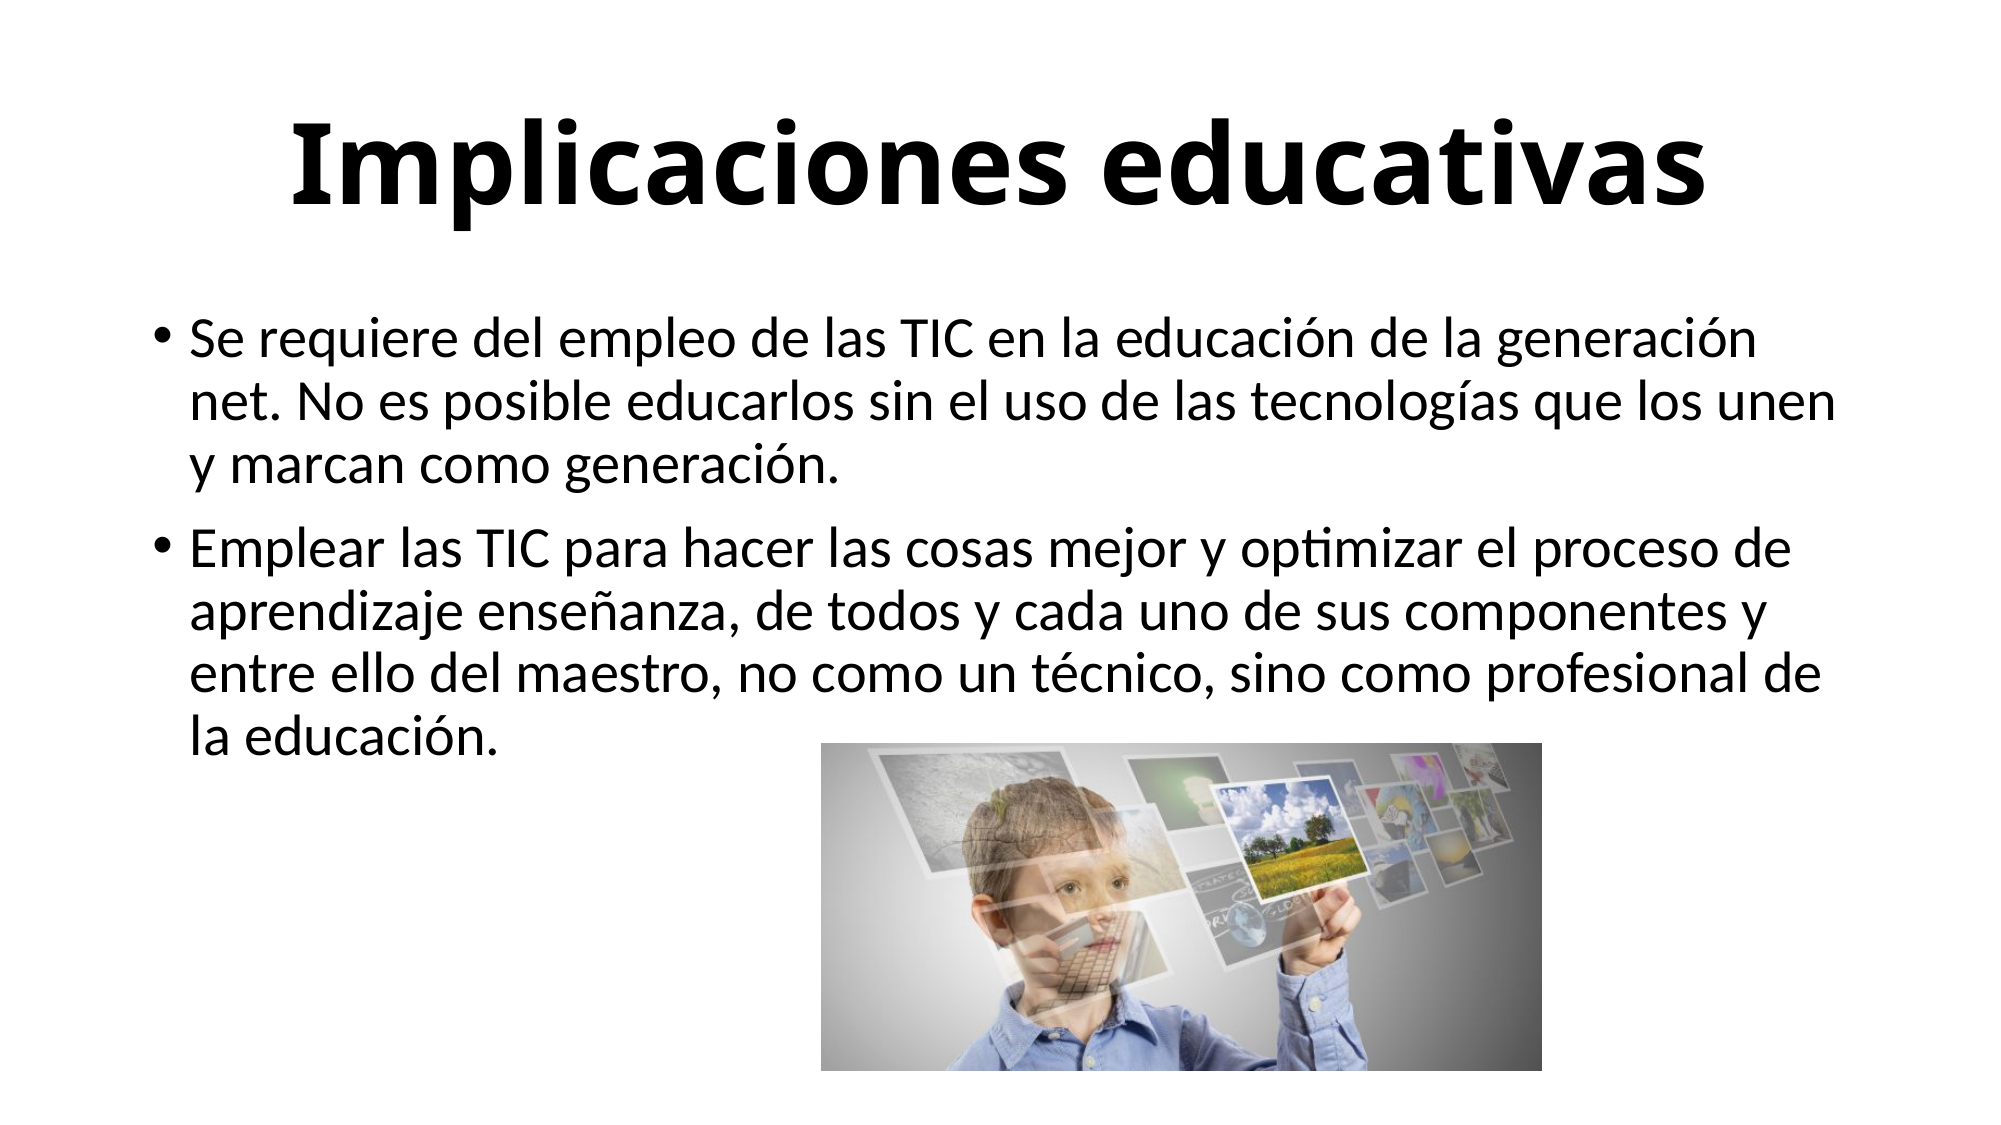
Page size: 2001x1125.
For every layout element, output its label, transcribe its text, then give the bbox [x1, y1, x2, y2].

title Implicaciones educativas [137, 59, 1863, 278]
list Se requiere del empleo de las TIC en la educación de la generación net. No es posible educarlos sin el uso de las tecnologías que los unen y marcan como generación. Emplear las TIC para hacer las cosas mejor y optimizar el proceso de aprendizaje enseñanza, de todos y cada uno de sus componentes y entre ello del maestro, no como un técnico, sino como profesional de la educación. [137, 299, 1863, 1014]
picture [821, 743, 1542, 1071]
